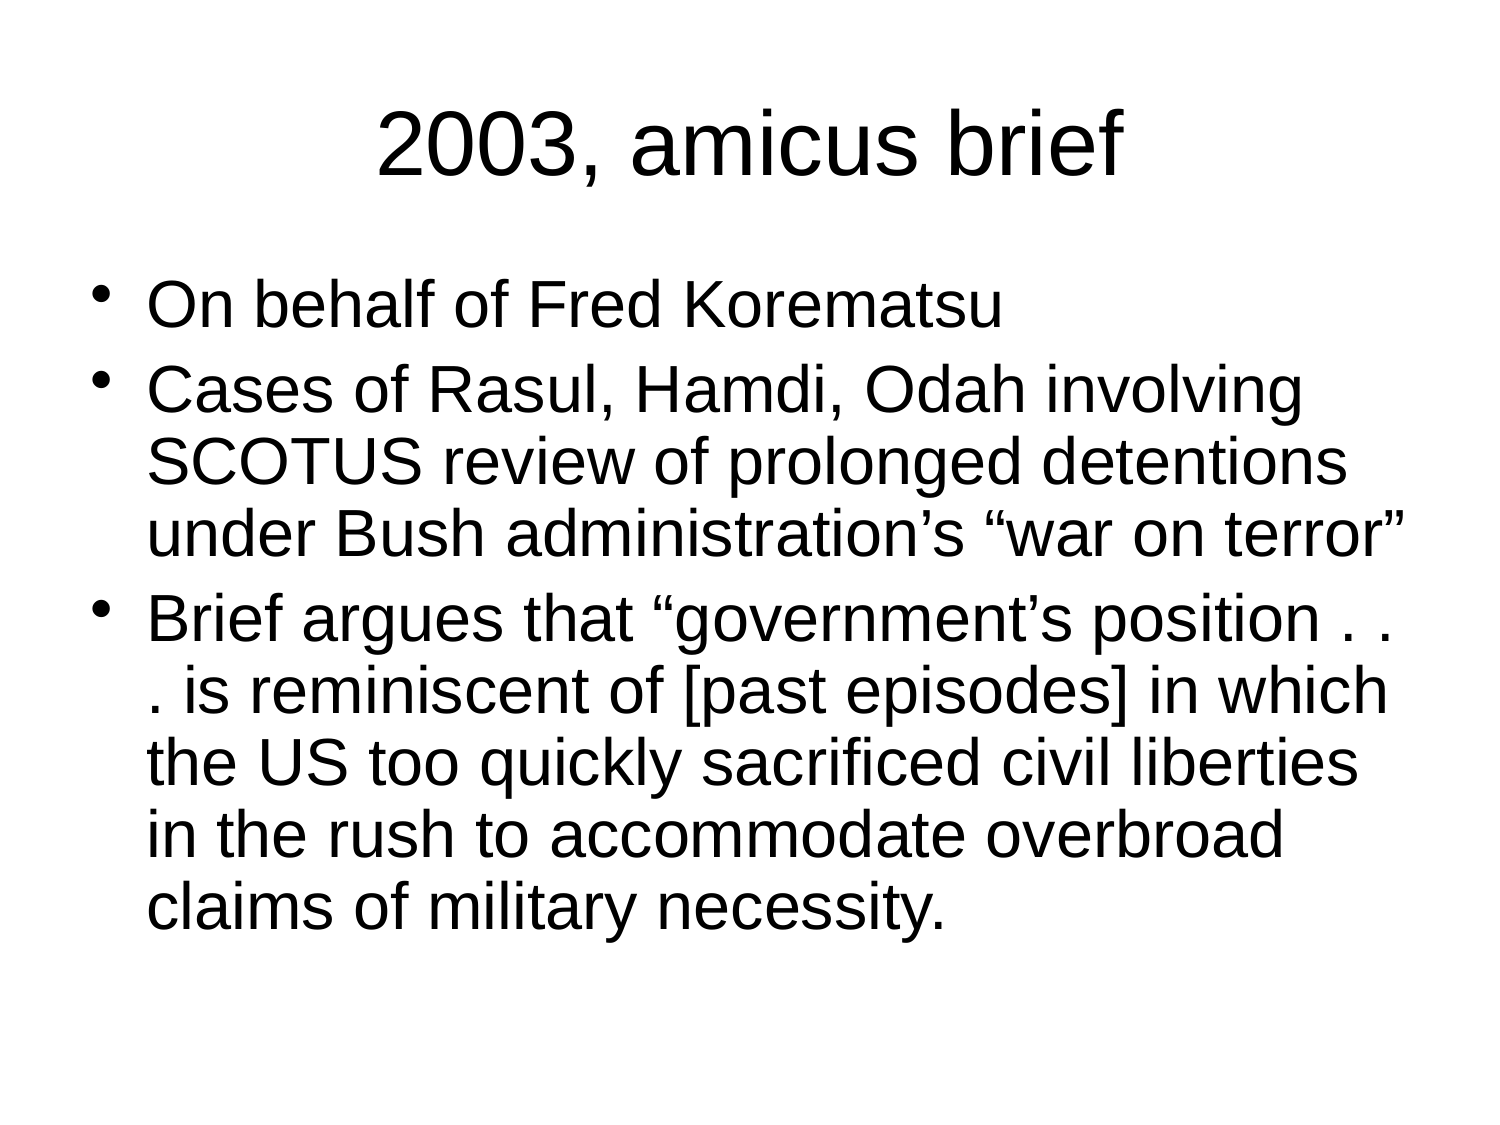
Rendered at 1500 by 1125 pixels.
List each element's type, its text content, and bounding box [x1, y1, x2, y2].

title 2003, amicus brief [74, 44, 1426, 233]
list On behalf of Fred Korematsu Cases of Rasul, Hamdi, Odah involving SCOTUS review of prolonged detentions under Bush administration’s “war on terror” Brief argues that “government’s position . . . is reminiscent of [past episodes] in which the US too quickly sacrificed civil liberties in the rush to accommodate overbroad claims of military necessity. [74, 262, 1426, 1006]
